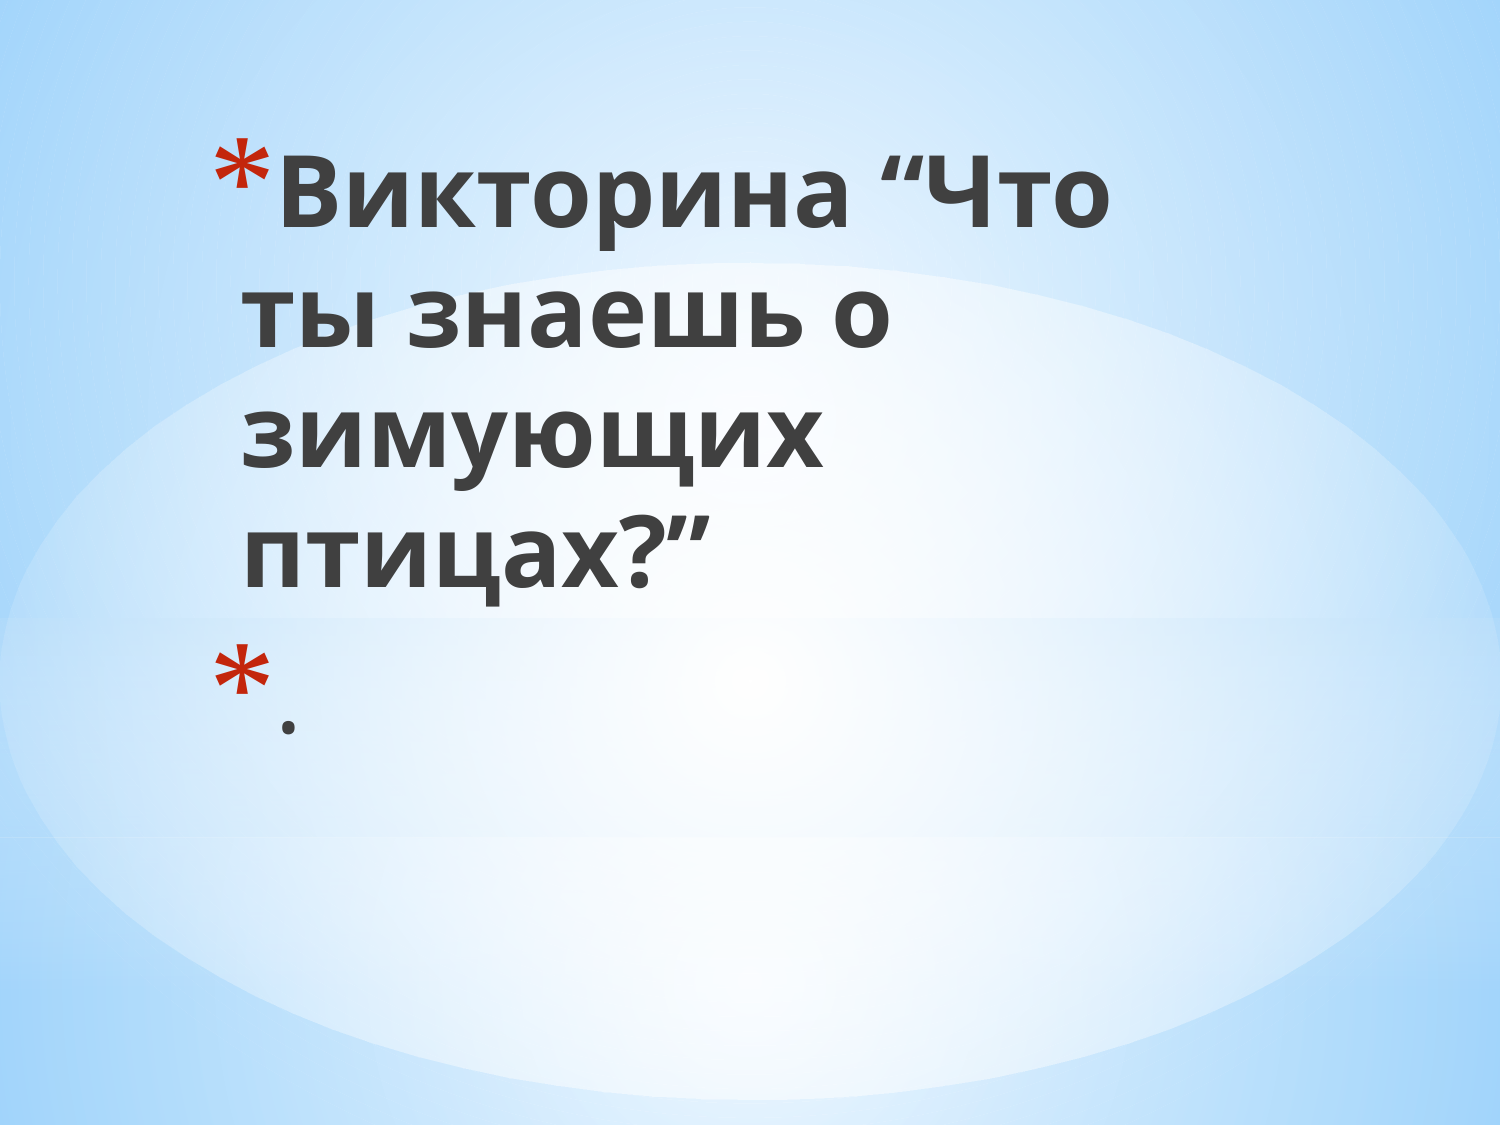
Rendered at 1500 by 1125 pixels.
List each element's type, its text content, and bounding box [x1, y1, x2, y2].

list Викторина “Что ты знаешь о зимующих птицах?” . [187, 120, 1238, 965]
